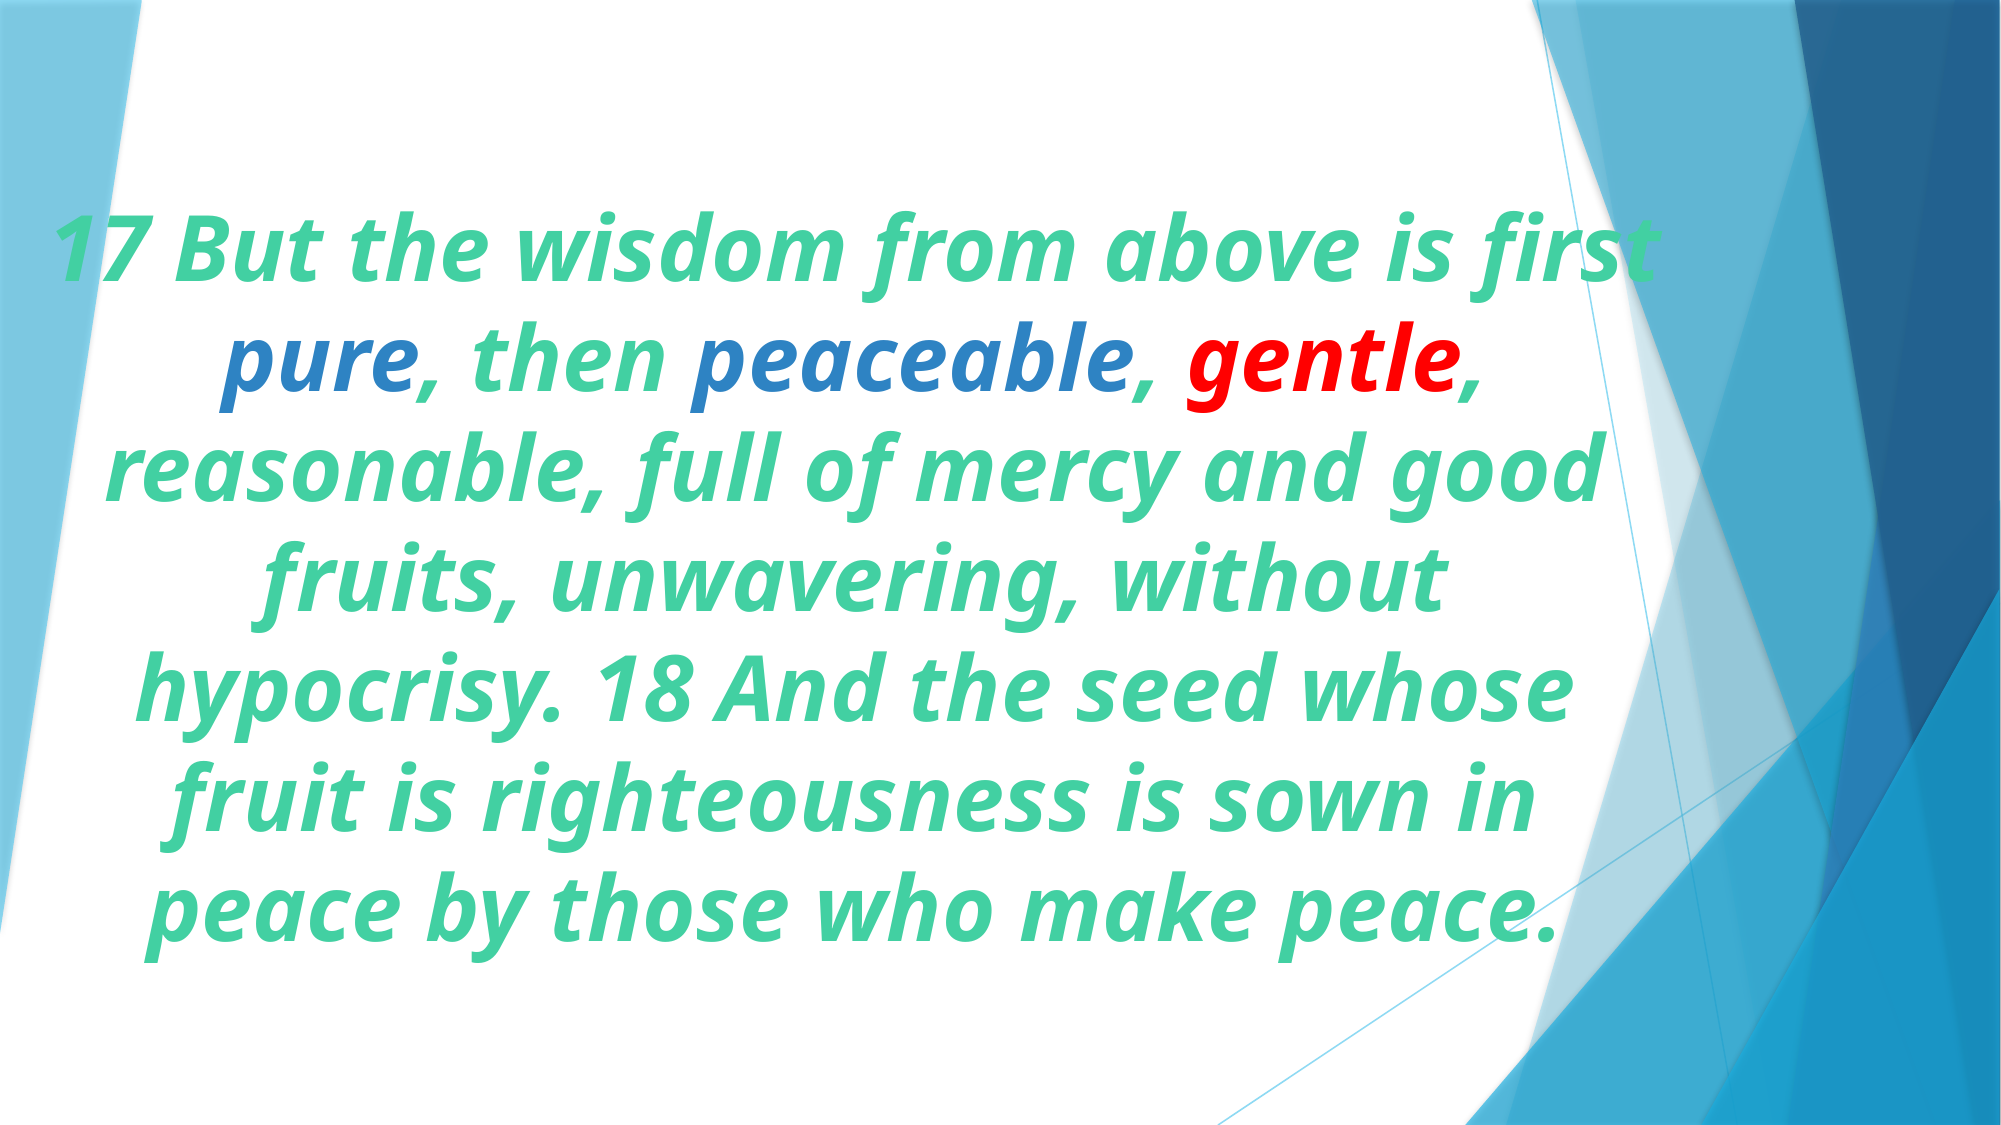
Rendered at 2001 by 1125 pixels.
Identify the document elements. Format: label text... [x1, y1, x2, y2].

title 17 But the wisdom from above is first pure, then peaceable, gentle, reasonable, full of mercy and good fruits, unwavering, without hypocrisy. 18 And the seed whose fruit is righteousness is sown in peace by those who make peace. [19, 696, 1692, 967]
